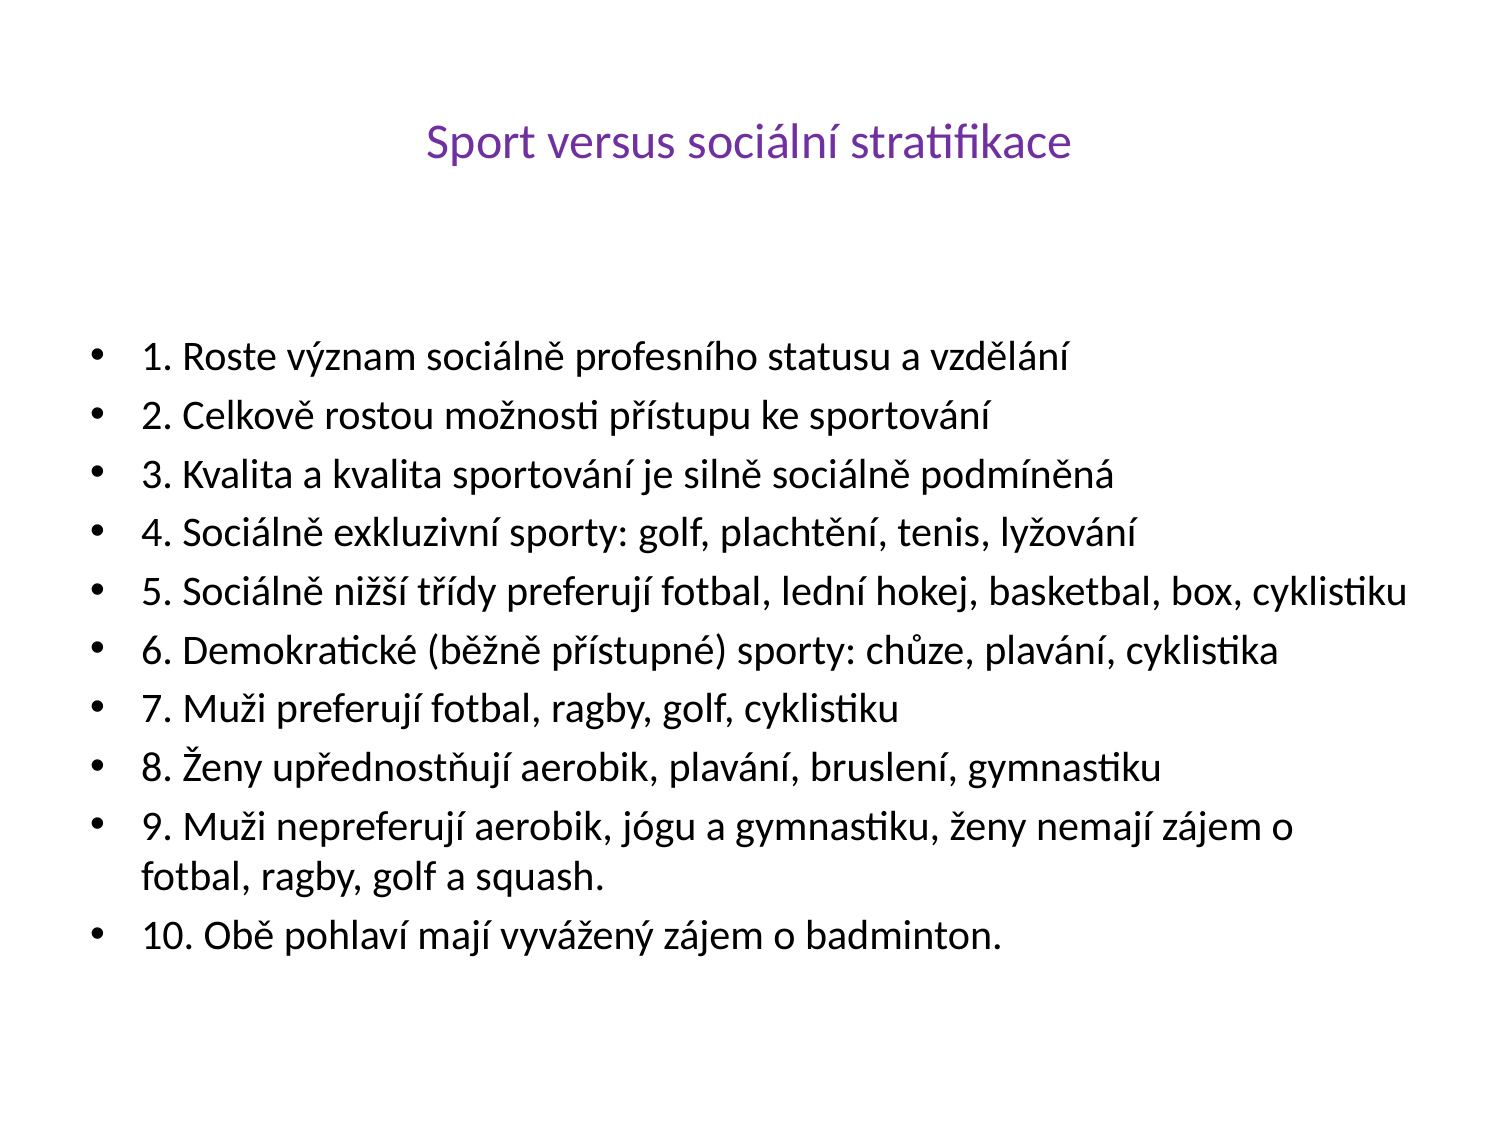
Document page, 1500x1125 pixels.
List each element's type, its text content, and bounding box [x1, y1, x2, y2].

list 1. Roste význam sociálně profesního statusu a vzdělání 2. Celkově rostou možnosti přístupu ke sportování 3. Kvalita a kvalita sportování je silně sociálně podmíněná 4. Sociálně exkluzivní sporty: golf, plachtění, tenis, lyžování 5. Sociálně nižší třídy preferují fotbal, lední hokej, basketbal, box, cyklistiku 6. Demokratické (běžně přístupné) sporty: chůze, plavání, cyklistika 7. Muži preferují fotbal, ragby, golf, cyklistiku 8. Ženy upřednostňují aerobik, plavání, bruslení, gymnastiku 9. Muži nepreferují aerobik, jógu a gymnastiku, ženy nemají zájem o fotbal, ragby, golf a squash. 10. Obě pohlaví mají vyvážený zájem o badminton. [75, 262, 1425, 1005]
title Sport versus sociální stratifikace [75, 45, 1425, 233]
